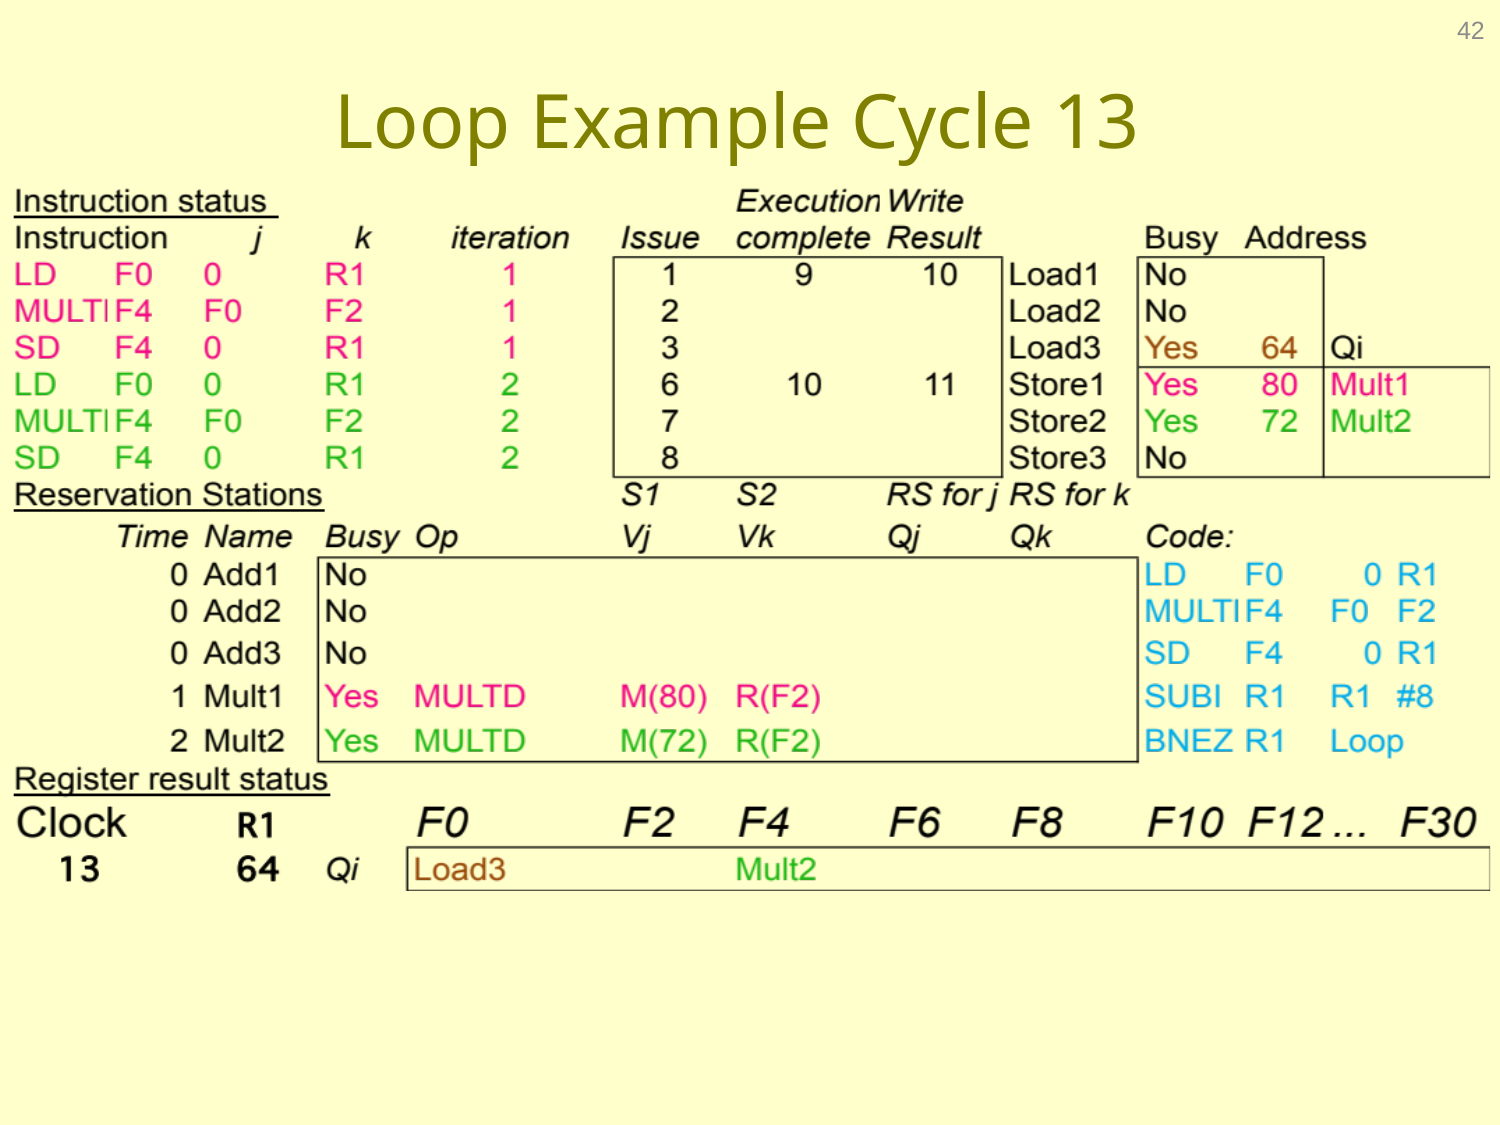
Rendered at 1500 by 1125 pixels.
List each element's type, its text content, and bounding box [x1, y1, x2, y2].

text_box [7, 183, 1491, 891]
title Loop Example Cycle 13 [87, 24, 1388, 182]
slide_number 42 [1149, 0, 1500, 60]
